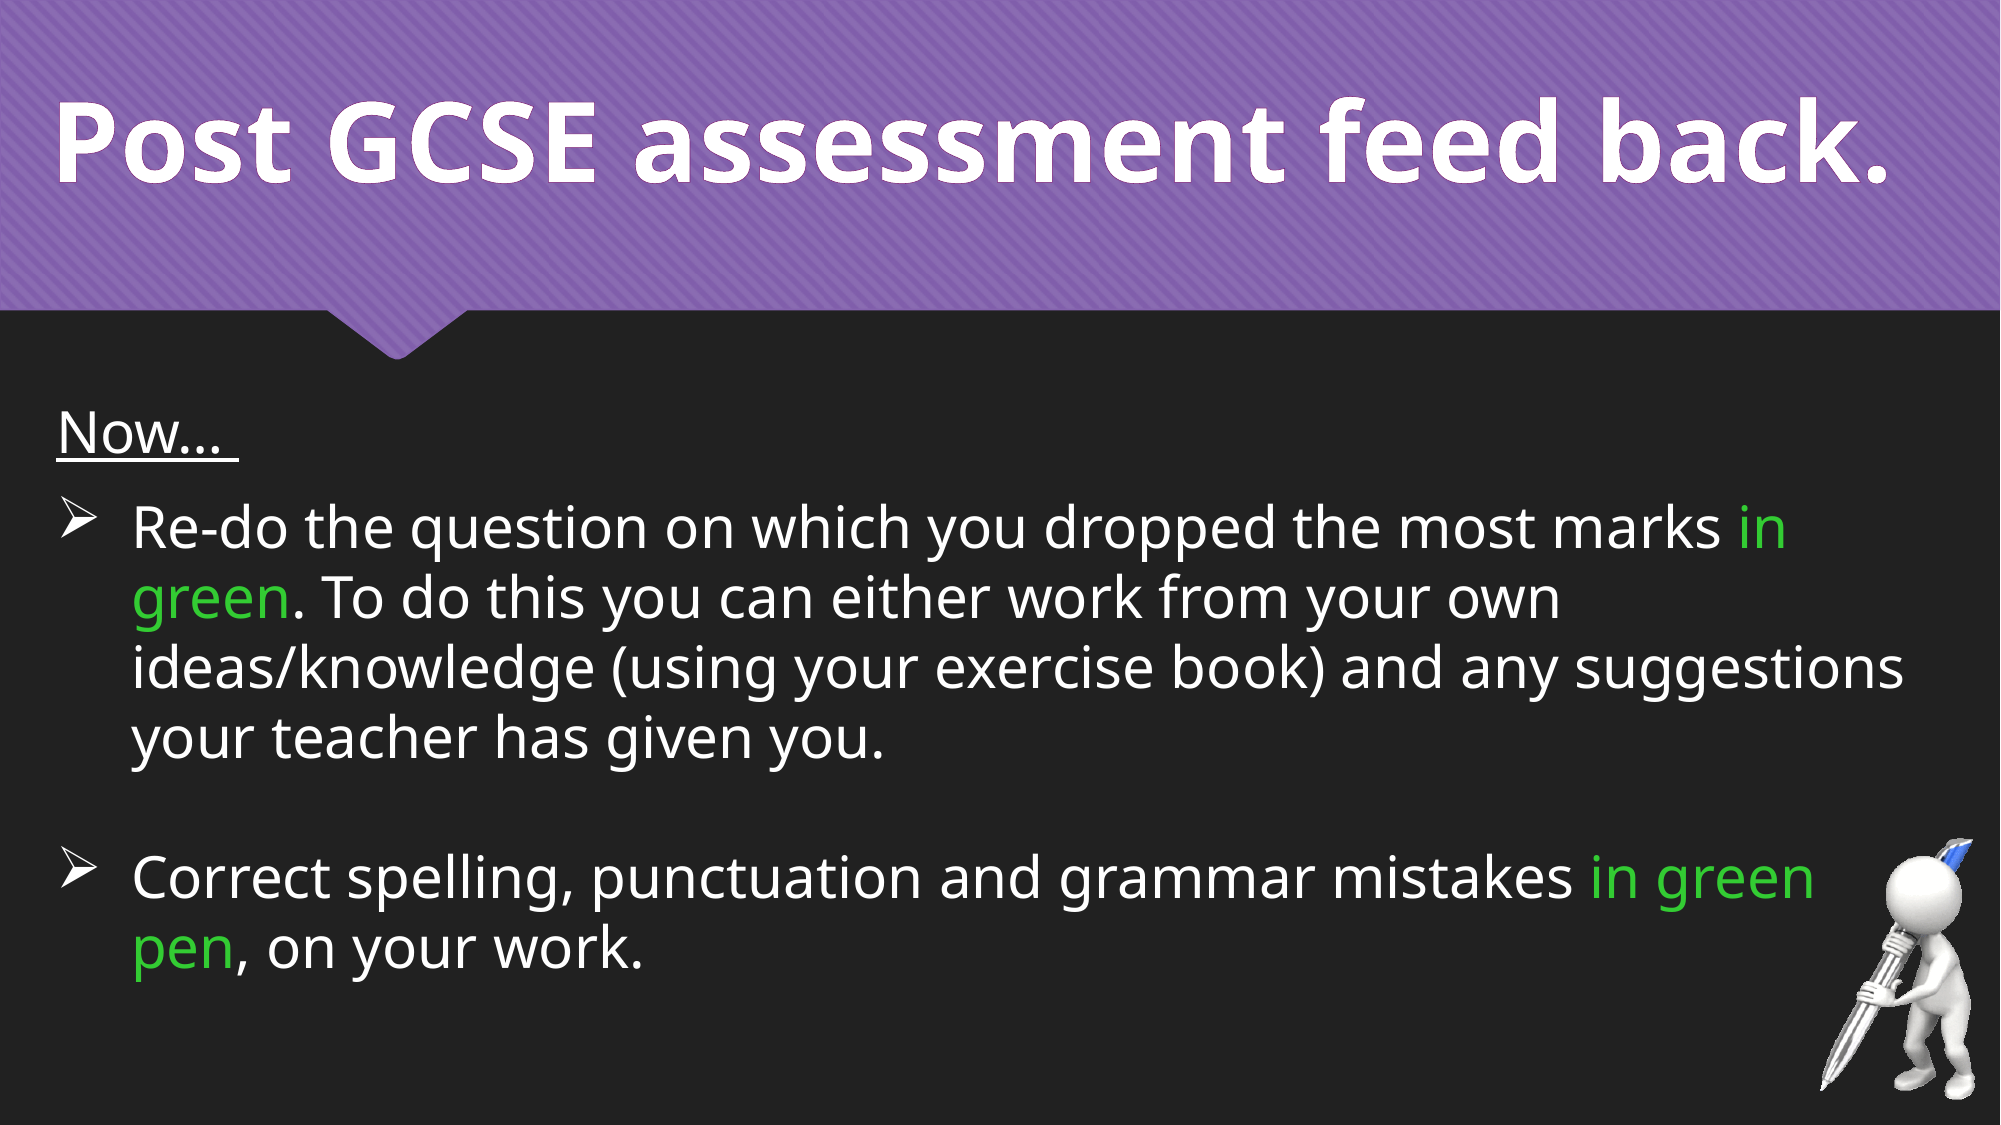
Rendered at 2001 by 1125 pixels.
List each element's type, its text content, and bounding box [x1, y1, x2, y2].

picture [1775, 801, 2000, 1125]
text_box Now… Re-do the question on which you dropped the most marks in green. To do this you can either work from your own ideas/knowledge (using your exercise book) and any suggestions your teacher has given you. Correct spelling, punctuation and grammar mistakes in green pen, on your work. [41, 387, 1935, 1098]
text_box Post GCSE assessment feed back. [0, 62, 1972, 213]
